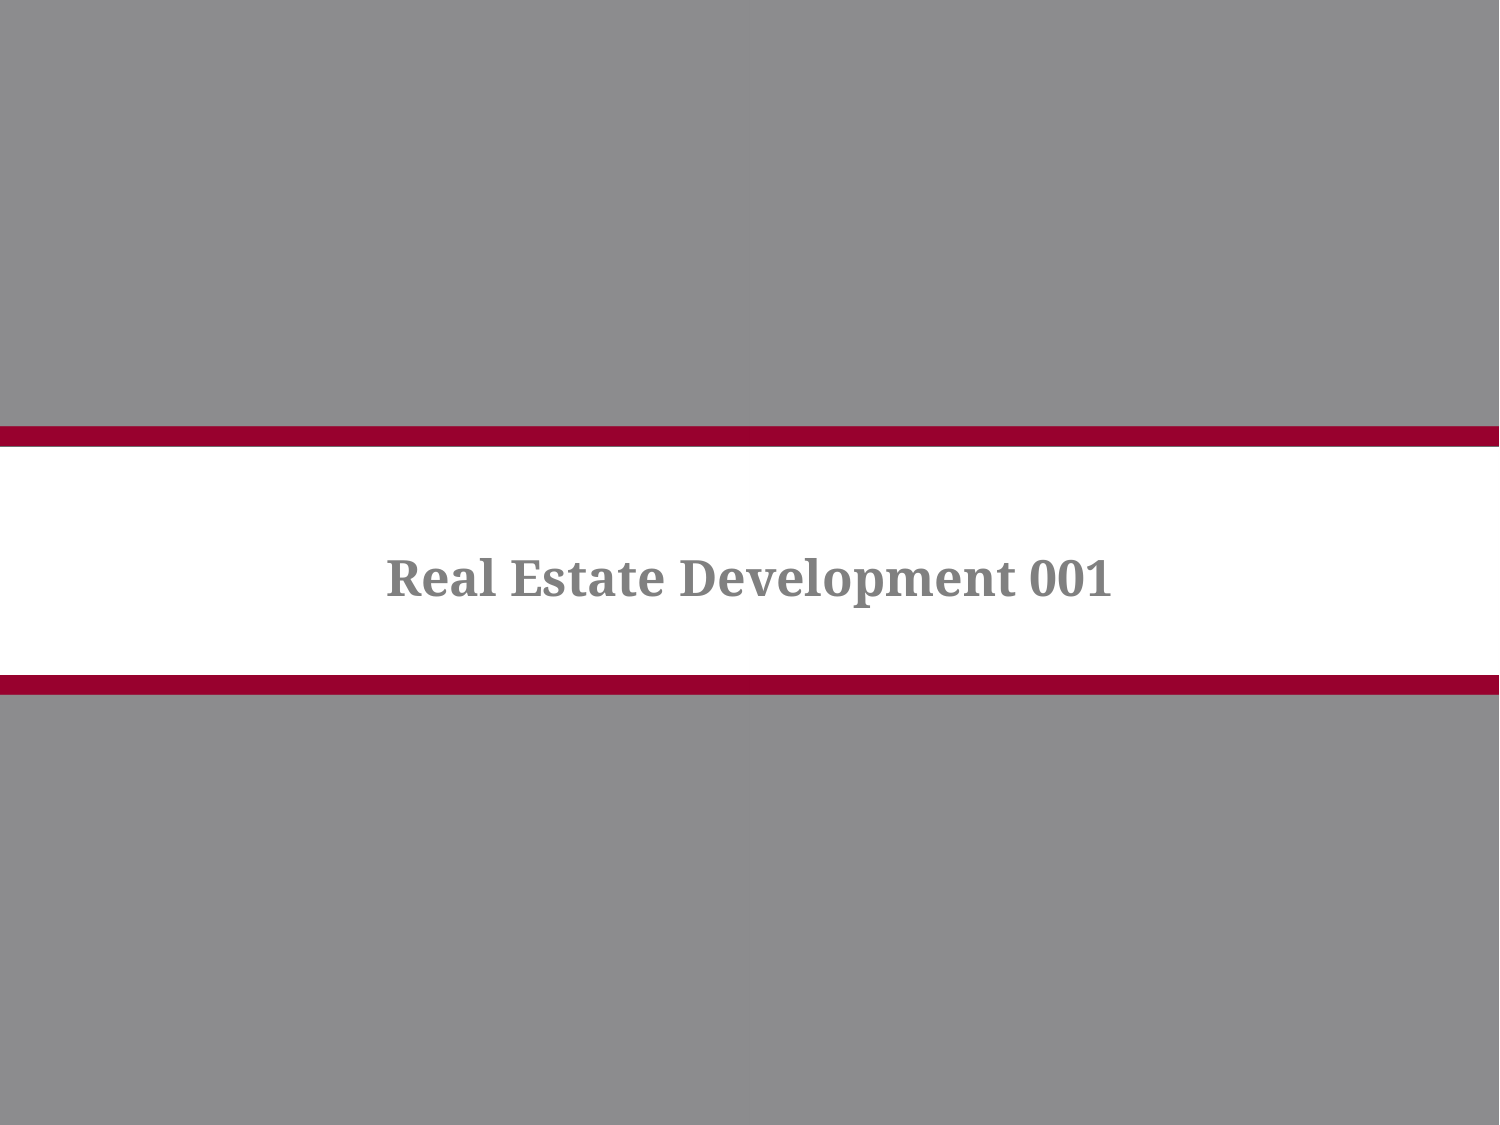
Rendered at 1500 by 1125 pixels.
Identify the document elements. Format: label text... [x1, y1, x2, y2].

picture [0, 0, 1499, 1125]
list Real Estate Development 001 [314, 399, 1186, 748]
